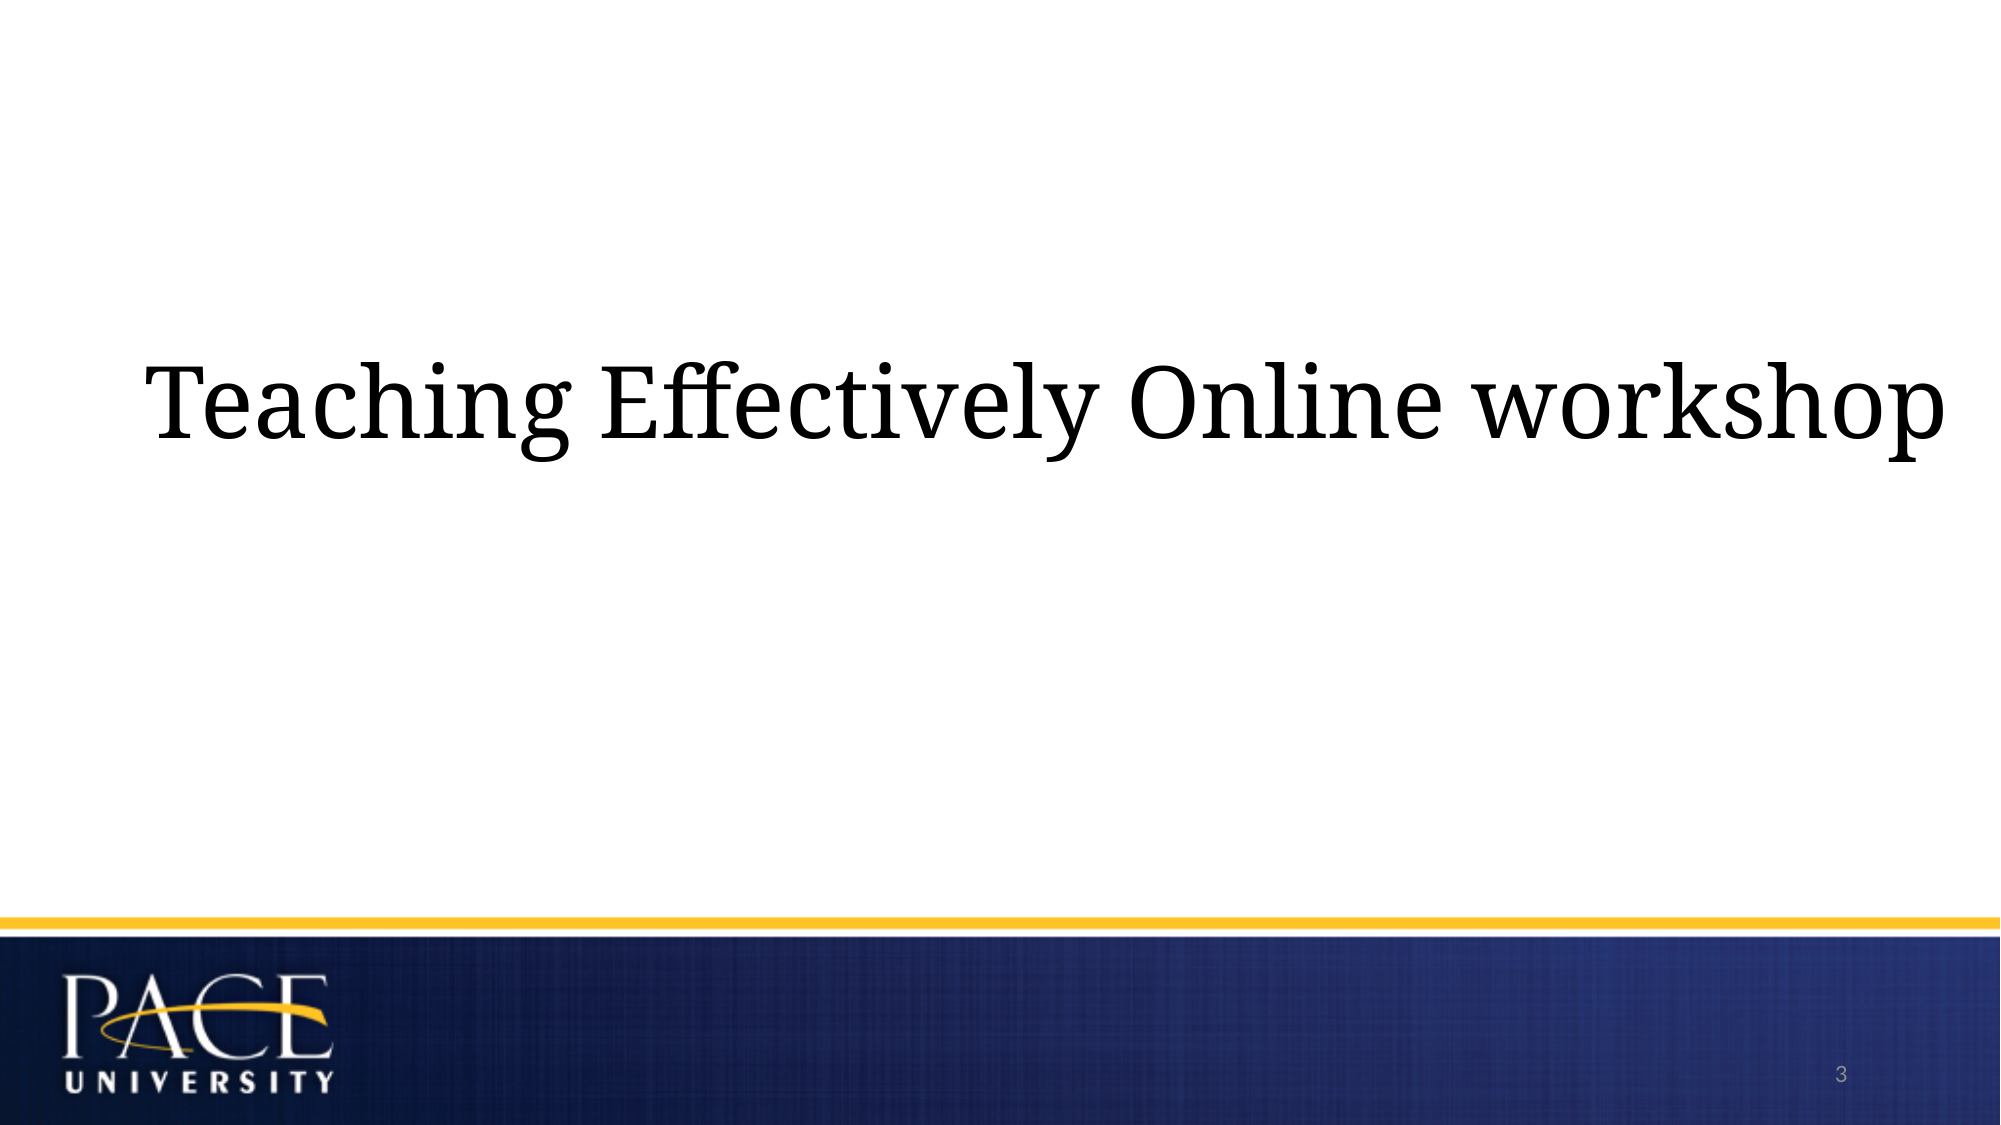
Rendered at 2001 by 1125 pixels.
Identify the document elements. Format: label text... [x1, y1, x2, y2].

text_box Teaching Effectively Online workshop [129, 331, 2000, 467]
picture [0, 0, 2000, 1125]
slide_number 3 [1412, 1042, 1863, 1103]
